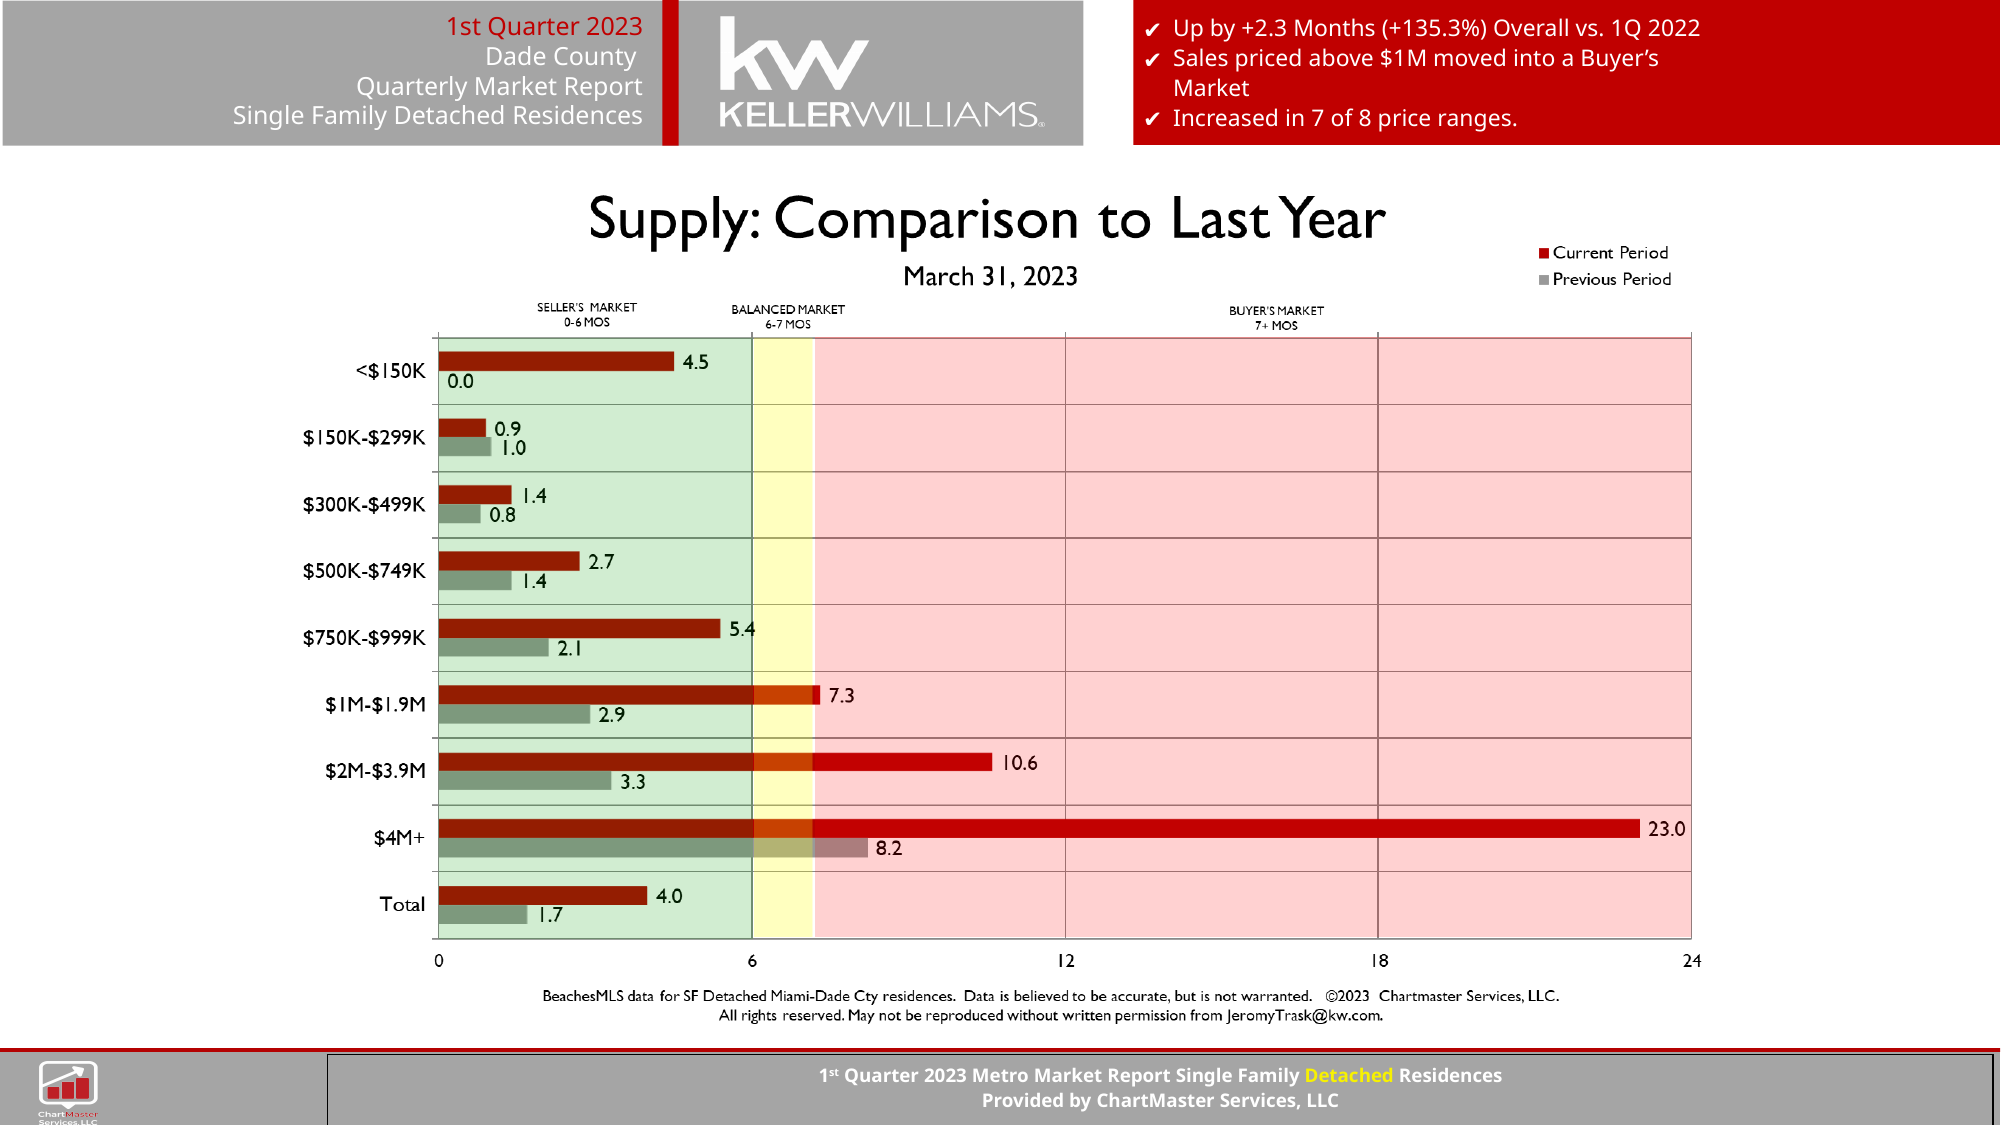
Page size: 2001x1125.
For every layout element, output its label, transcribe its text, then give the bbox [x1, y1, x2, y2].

picture [38, 1061, 98, 1125]
list Up by +2.3 Months (+135.3%) Overall vs. 1Q 2022 Sales priced above $1M moved into a Buyer’s Market Increased in 7 of 8 price ranges. [1098, 0, 1750, 145]
table_header 1st Quarter 2023 Metro Market Report Single Family Detached Residences Provided by ChartMaster Services, LLC [328, 1055, 1992, 1125]
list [287, 177, 1728, 1030]
picture [720, 16, 1045, 127]
text_box 1st Quarter 2023 Dade County Quarterly Market Report Single Family Detached Residences [7, 2, 659, 138]
